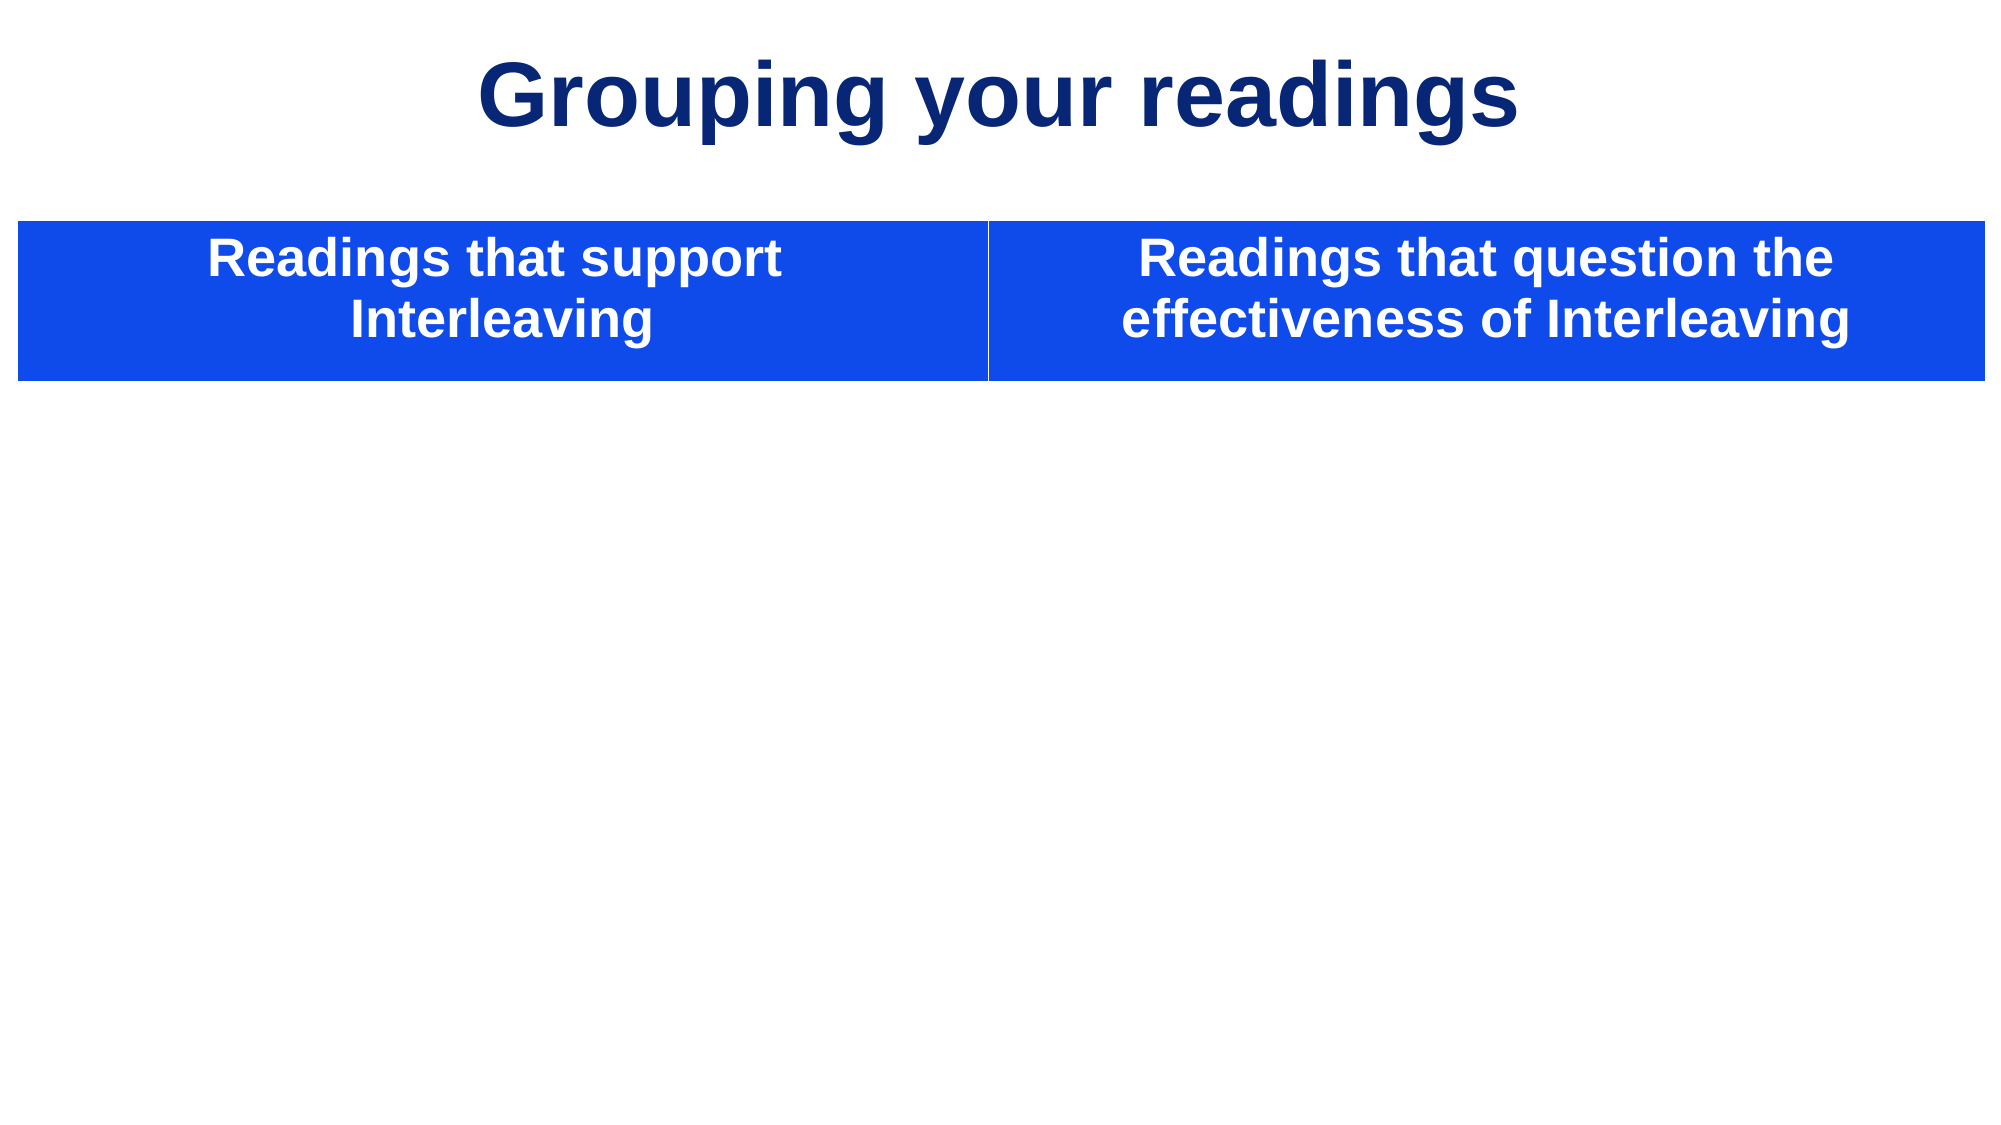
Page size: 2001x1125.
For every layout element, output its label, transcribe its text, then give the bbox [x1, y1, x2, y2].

text_box Grouping your readings [383, 27, 1617, 153]
table_header Readings that question the effectiveness of Interleaving [989, 221, 1985, 381]
table_header Readings that support Interleaving [18, 221, 988, 381]
